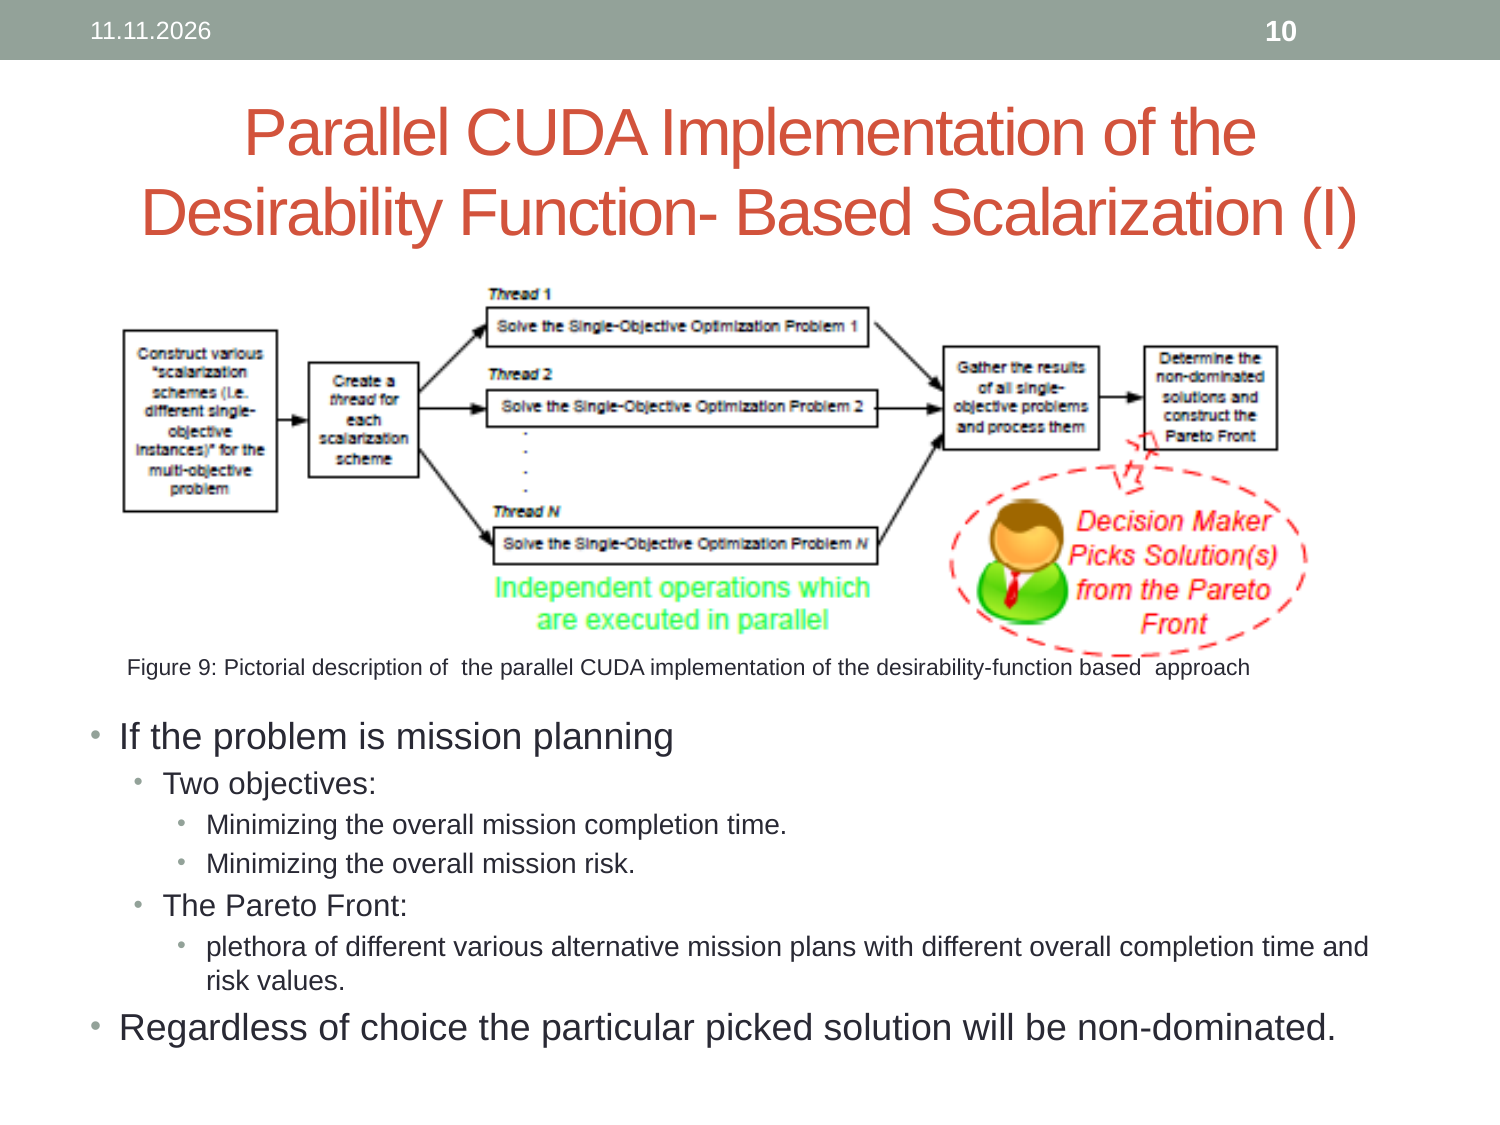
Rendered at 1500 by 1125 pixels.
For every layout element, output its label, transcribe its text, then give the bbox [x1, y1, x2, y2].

picture [111, 266, 1329, 701]
slide_number 10 [1250, 3, 1425, 57]
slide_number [75, 3, 550, 57]
title Parallel CUDA Implementation of the Desirability Function- Based Scalarization (I) [75, 87, 1425, 250]
list If the problem is mission planning Two objectives: Minimizing the overall mission completion time. Minimizing the overall mission risk. The Pareto Front: plethora of different various alternative mission plans with different overall completion time and risk values. Regardless of choice the particular picked solution will be non-dominated. [75, 704, 1425, 1063]
